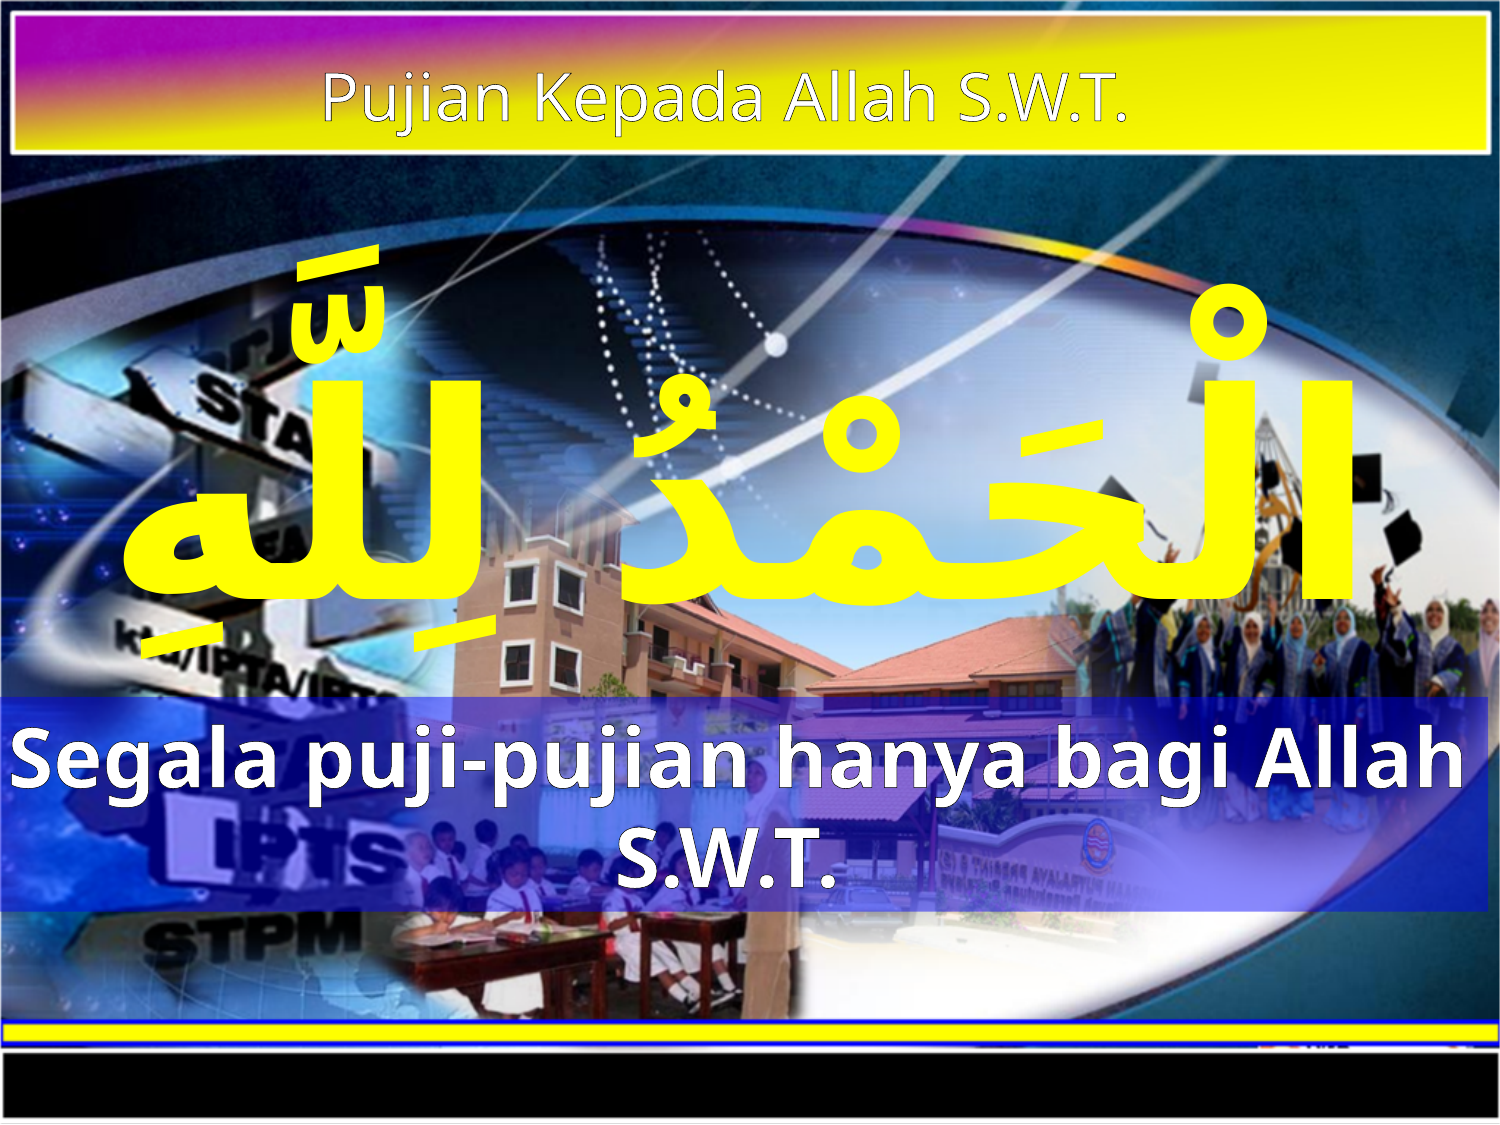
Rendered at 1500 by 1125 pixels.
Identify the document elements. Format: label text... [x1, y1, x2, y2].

text_box Segala puji-pujian hanya bagi Allah S.W.T. [0, 696, 1489, 912]
picture [0, 0, 1500, 1125]
text_box Pujian Kepada Allah S.W.T. [0, 46, 1450, 142]
text_box الْحَمْدُ لِلَّهِ [78, 304, 1404, 665]
